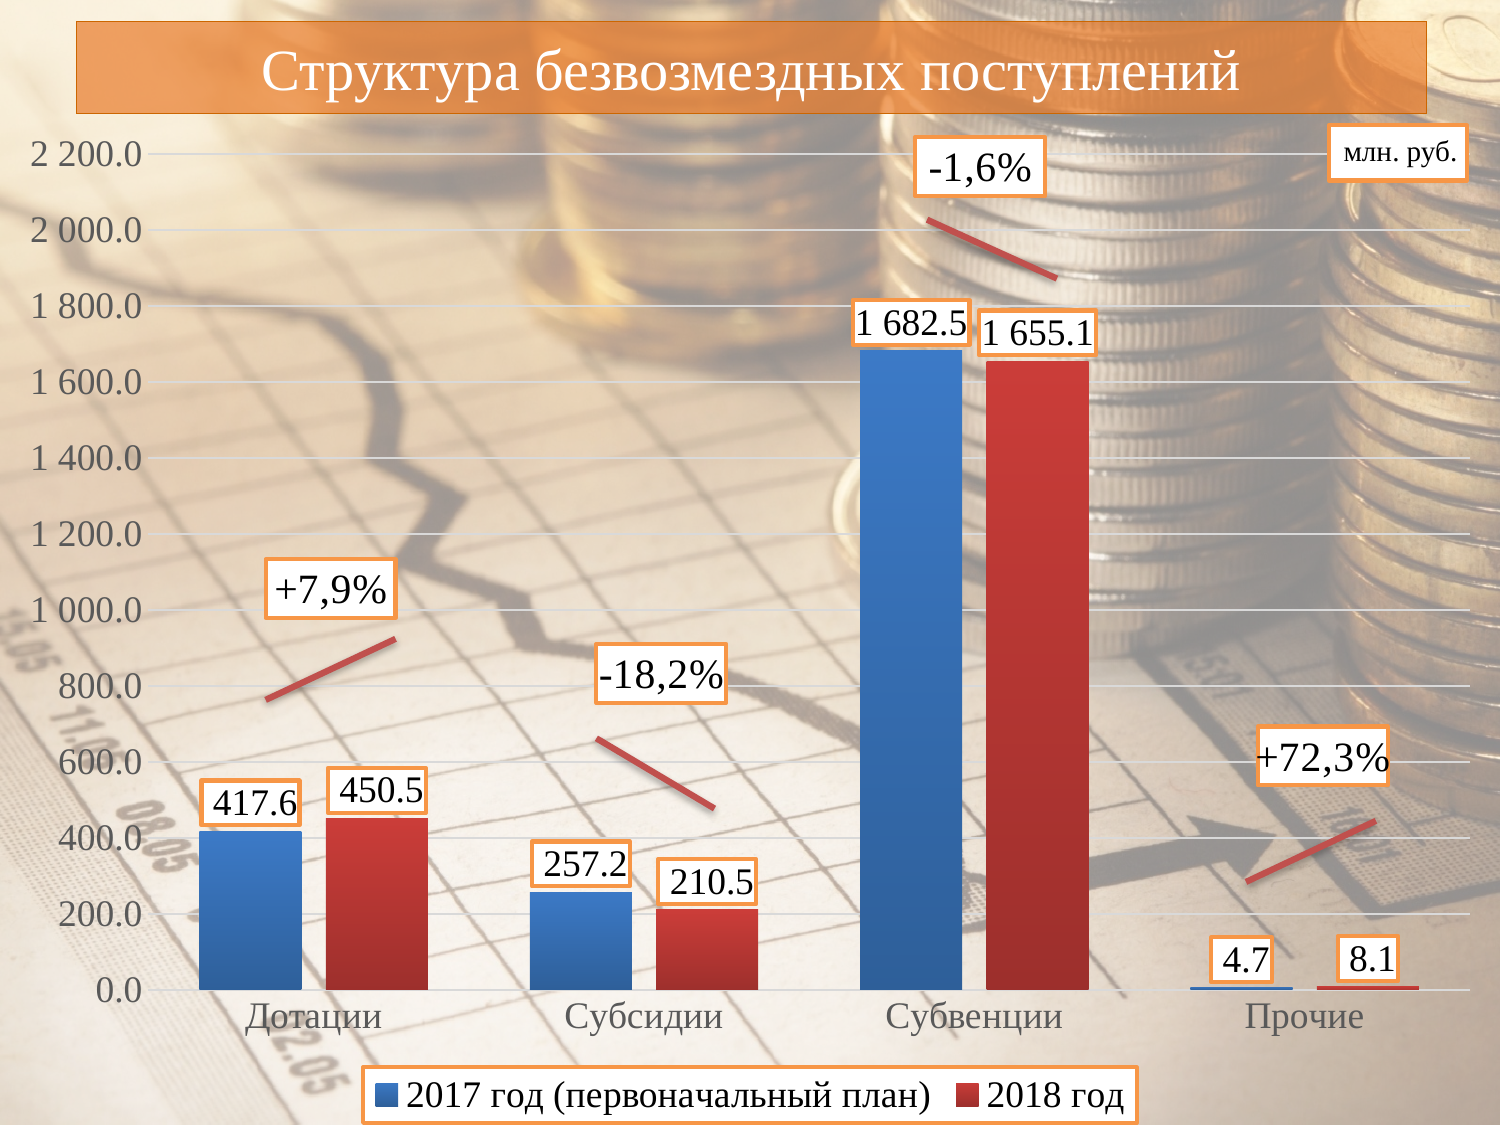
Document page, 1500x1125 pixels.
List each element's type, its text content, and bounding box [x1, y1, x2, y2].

chart [0, 113, 1500, 1125]
title Структура безвозмездных поступлений [76, 21, 1427, 111]
text_box Подпрограмма «Безопасность дорожного движения в Георгиевском городском округе Ставропольского края» [0, 0, 1500, 113]
